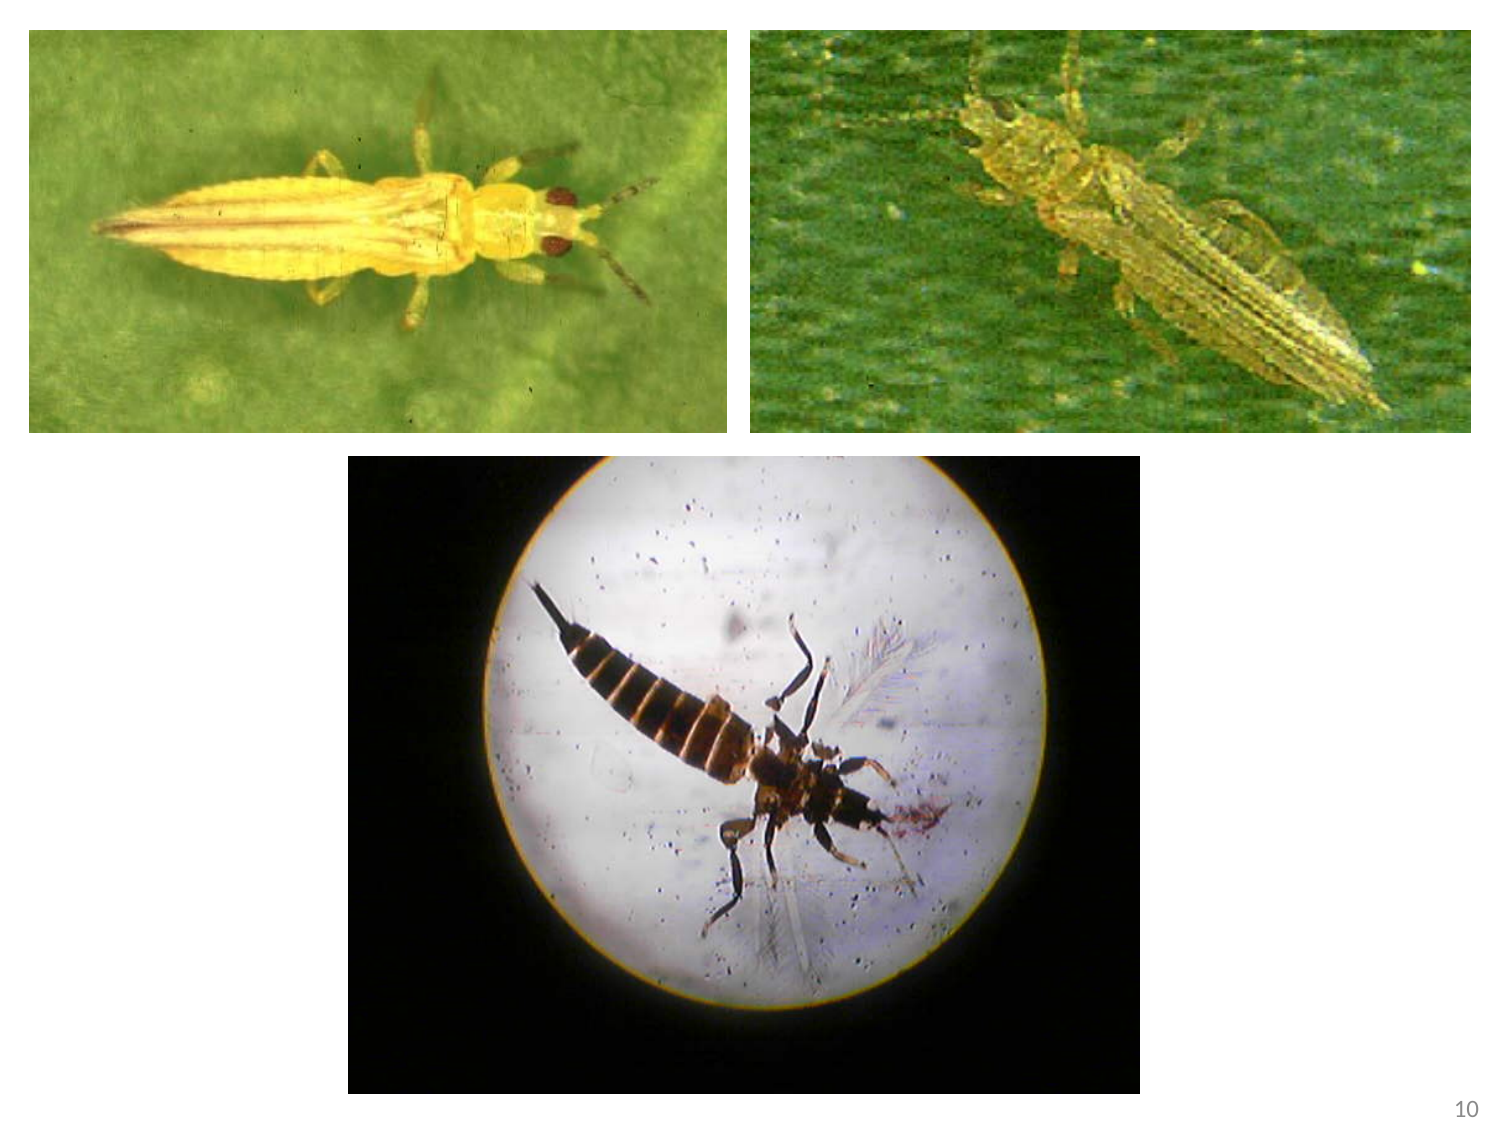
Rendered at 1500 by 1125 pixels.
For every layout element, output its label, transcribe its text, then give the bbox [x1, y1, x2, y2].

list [348, 455, 1141, 1095]
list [29, 30, 727, 433]
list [749, 30, 1471, 433]
slide_number 10 [1181, 1070, 1495, 1125]
